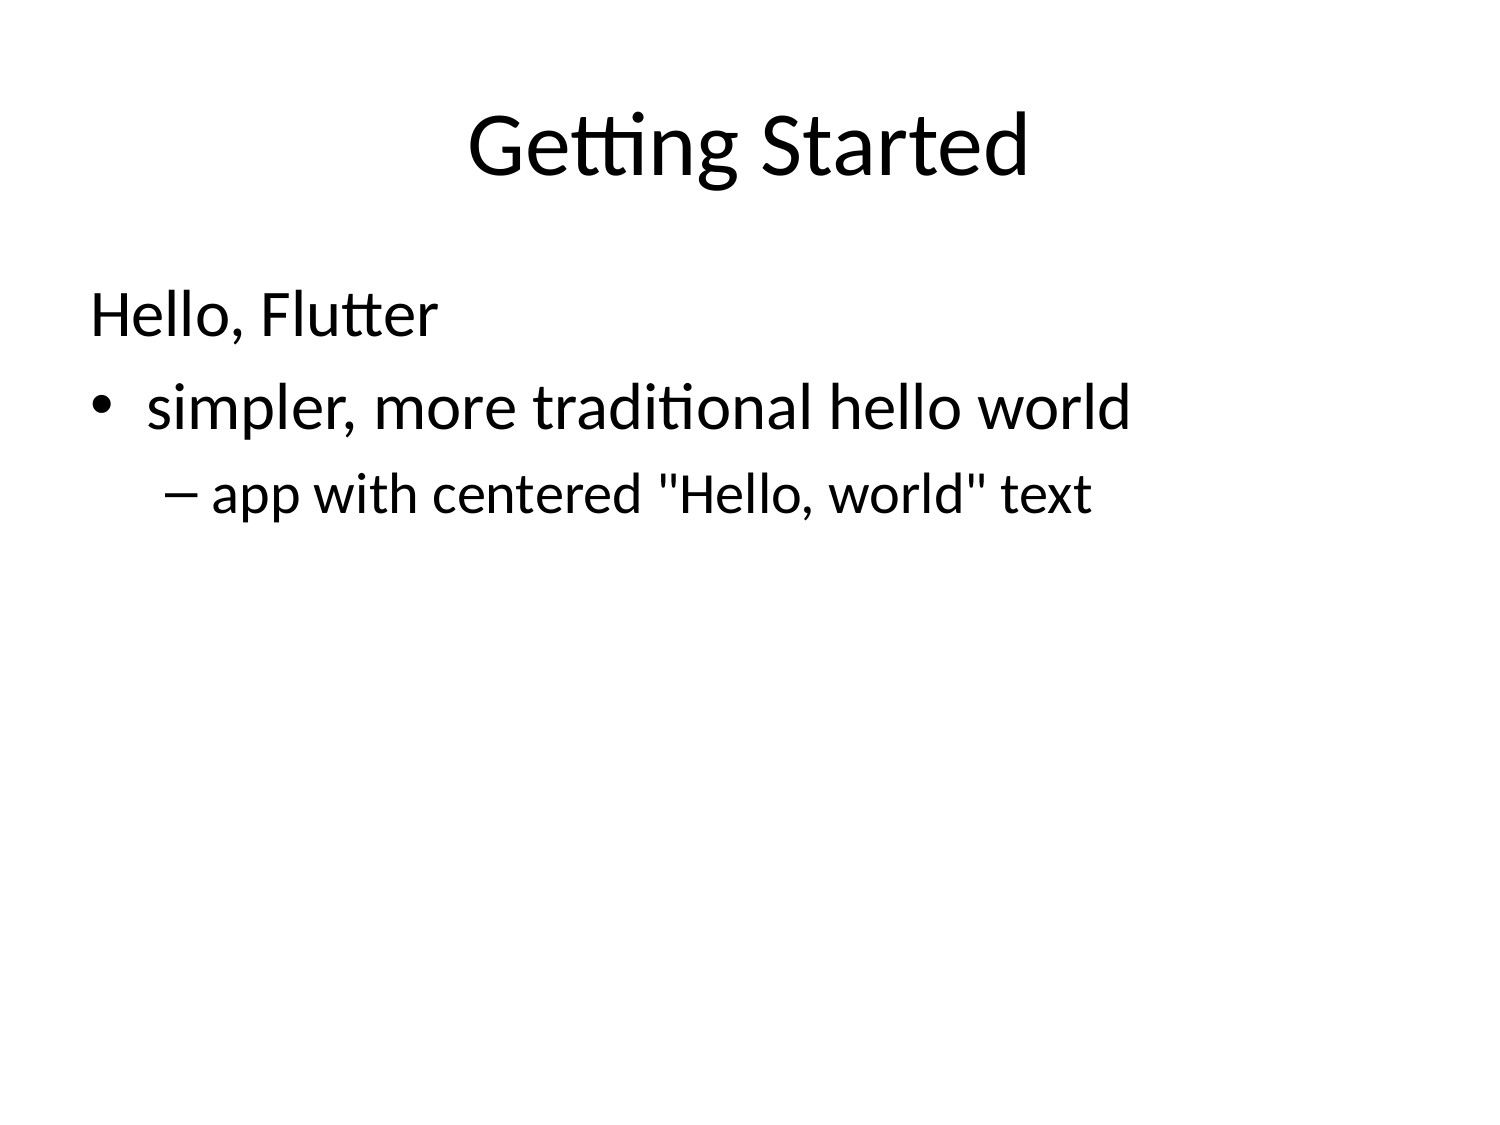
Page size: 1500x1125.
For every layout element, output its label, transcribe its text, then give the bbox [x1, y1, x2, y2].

title Getting Started [75, 45, 1425, 233]
list Hello, Flutter simpler, more traditional hello world app with centered "Hello, world" text [75, 262, 1425, 1005]
